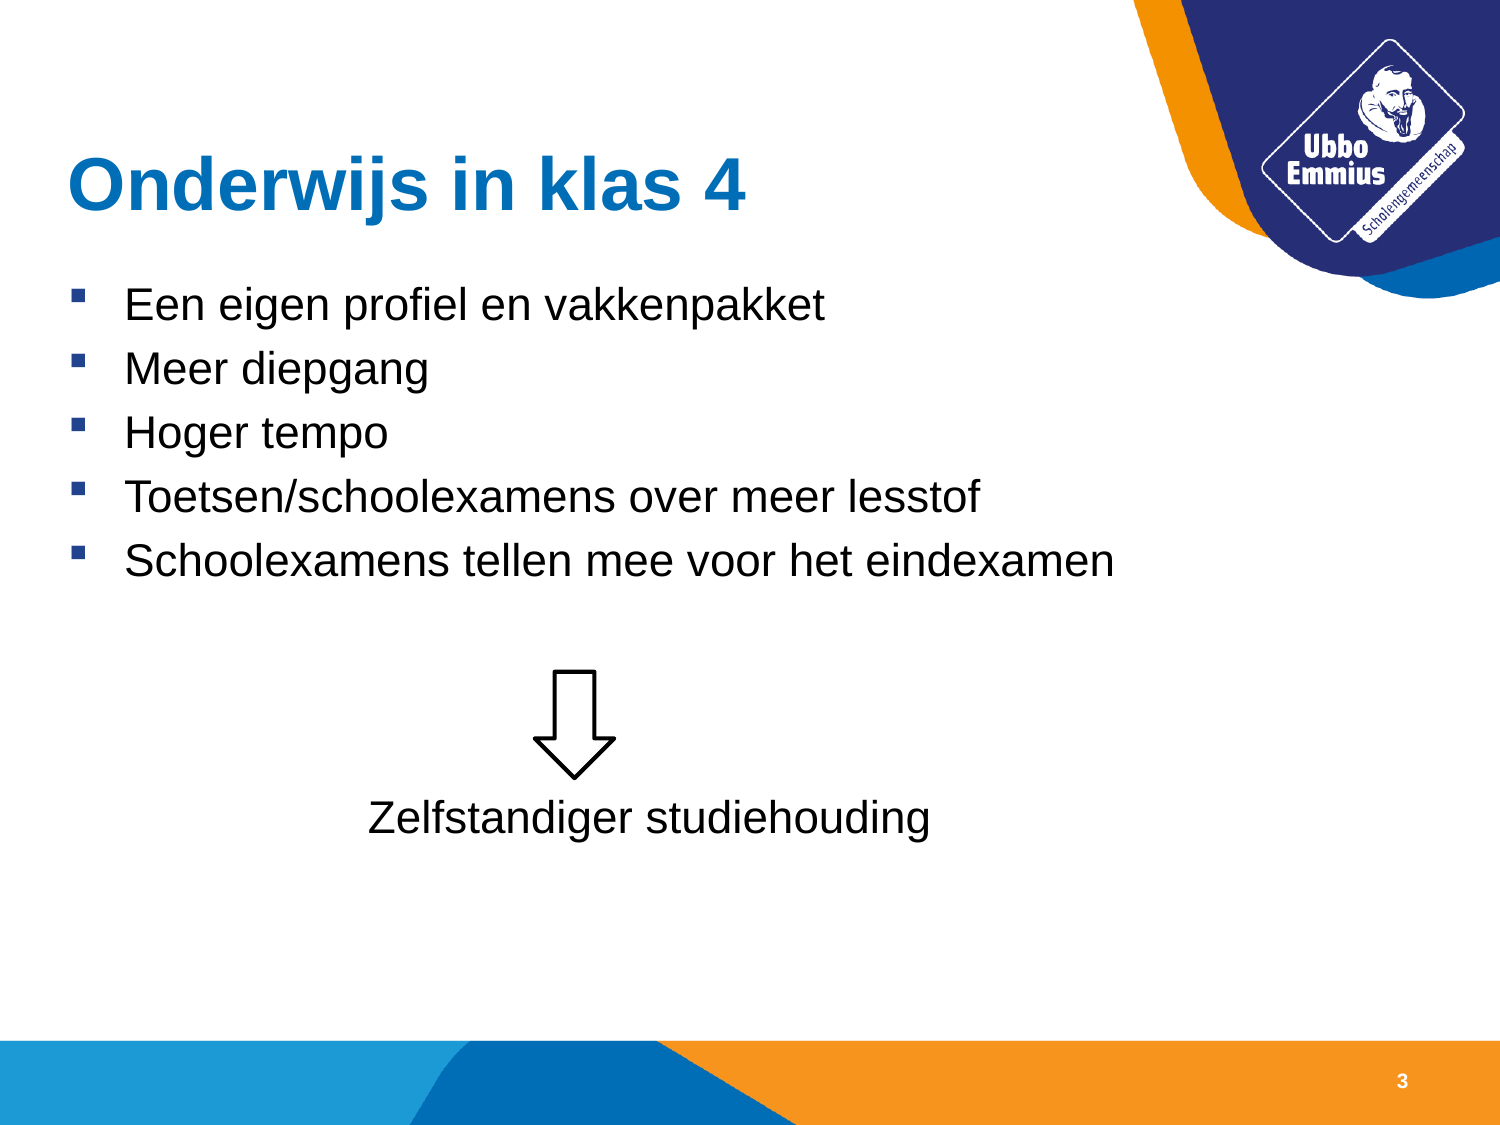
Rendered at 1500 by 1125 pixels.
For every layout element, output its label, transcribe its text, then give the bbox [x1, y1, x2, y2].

list Een eigen profiel en vakkenpakket Meer diepgang Hoger tempo Toetsen/schoolexamens over meer lesstof Schoolexamens tellen mee voor het eindexamen Zelfstandiger studiehouding [53, 267, 1447, 1000]
picture [0, 0, 1500, 1125]
title Onderwijs in klas 4 [53, 127, 1199, 232]
text_box [532, 669, 617, 781]
slide_number 3 [1382, 1060, 1459, 1103]
